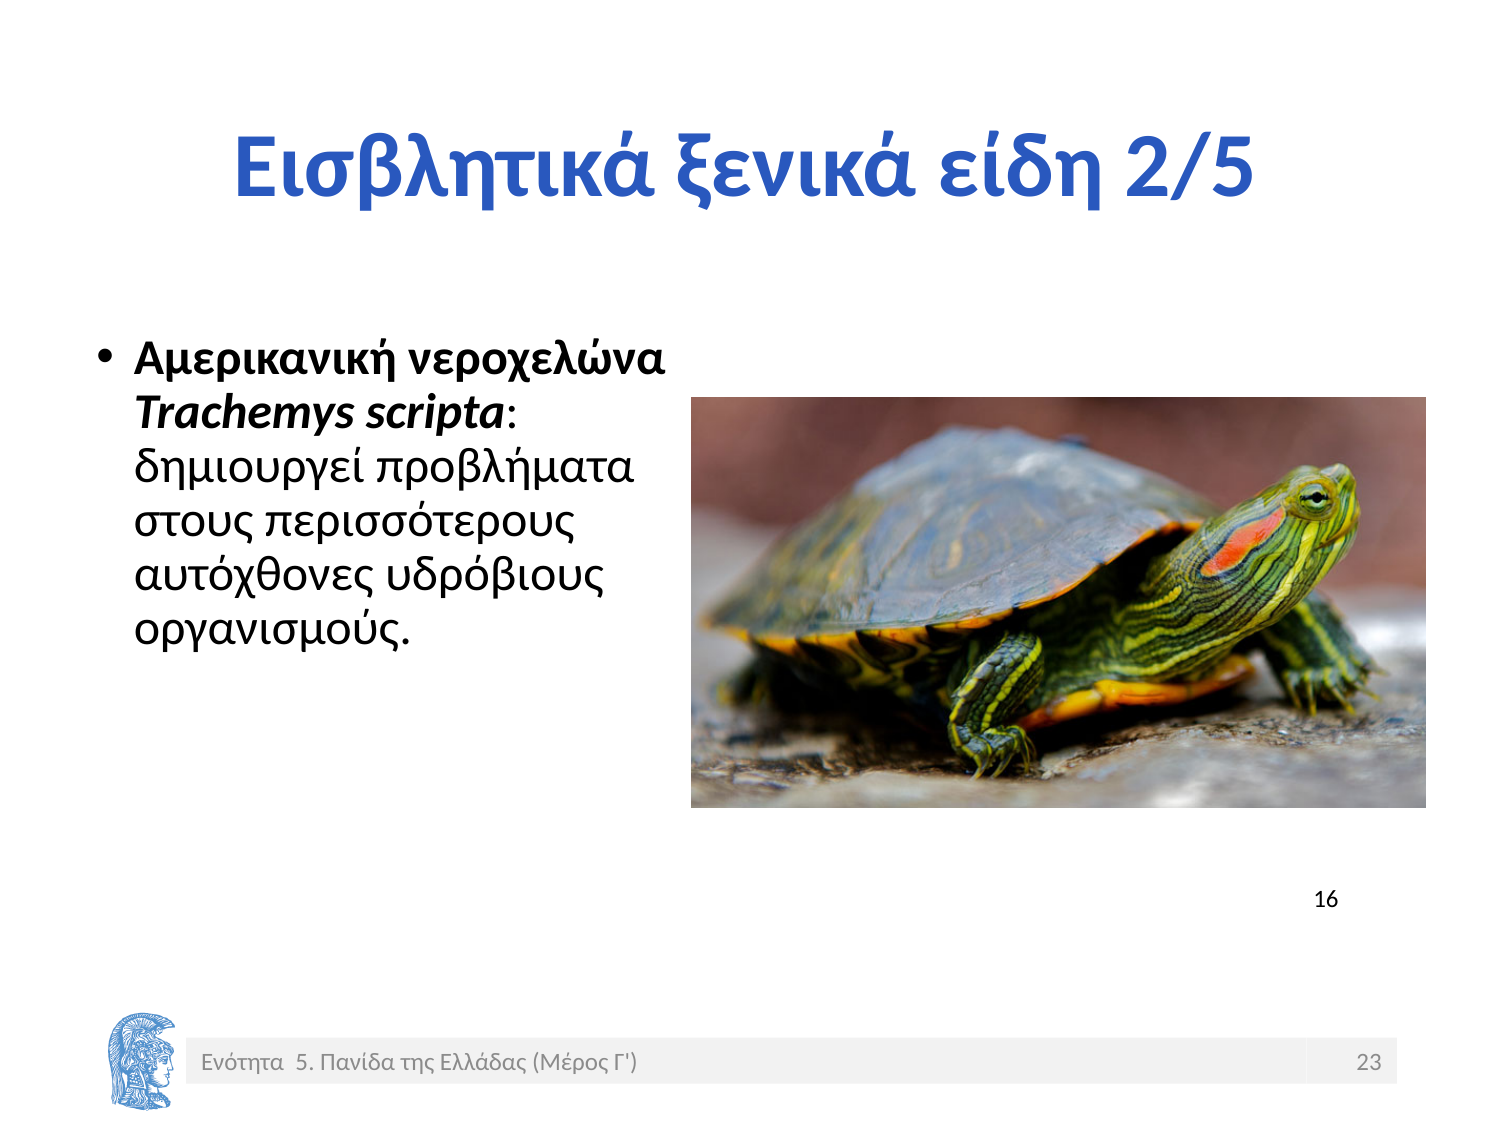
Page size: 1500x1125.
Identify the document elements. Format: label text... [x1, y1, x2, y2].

picture [103, 1011, 186, 1114]
slide_number 23 [1306, 1037, 1397, 1084]
list Αμερικανική νεροχελώνα Trachemys scripta: δημιουργεί προβλήματα στους περισσότερους αυτόχθονες υδρόβιους οργανισμούς. [81, 323, 719, 936]
text_box 16 [1298, 875, 1354, 920]
title Εισβλητικά ξενικά είδη 2/5 [99, 57, 1394, 276]
picture [691, 397, 1426, 808]
footer Ενότητα 5. Πανίδα της Ελλάδας (Μέρος Γ') [186, 1037, 1306, 1084]
